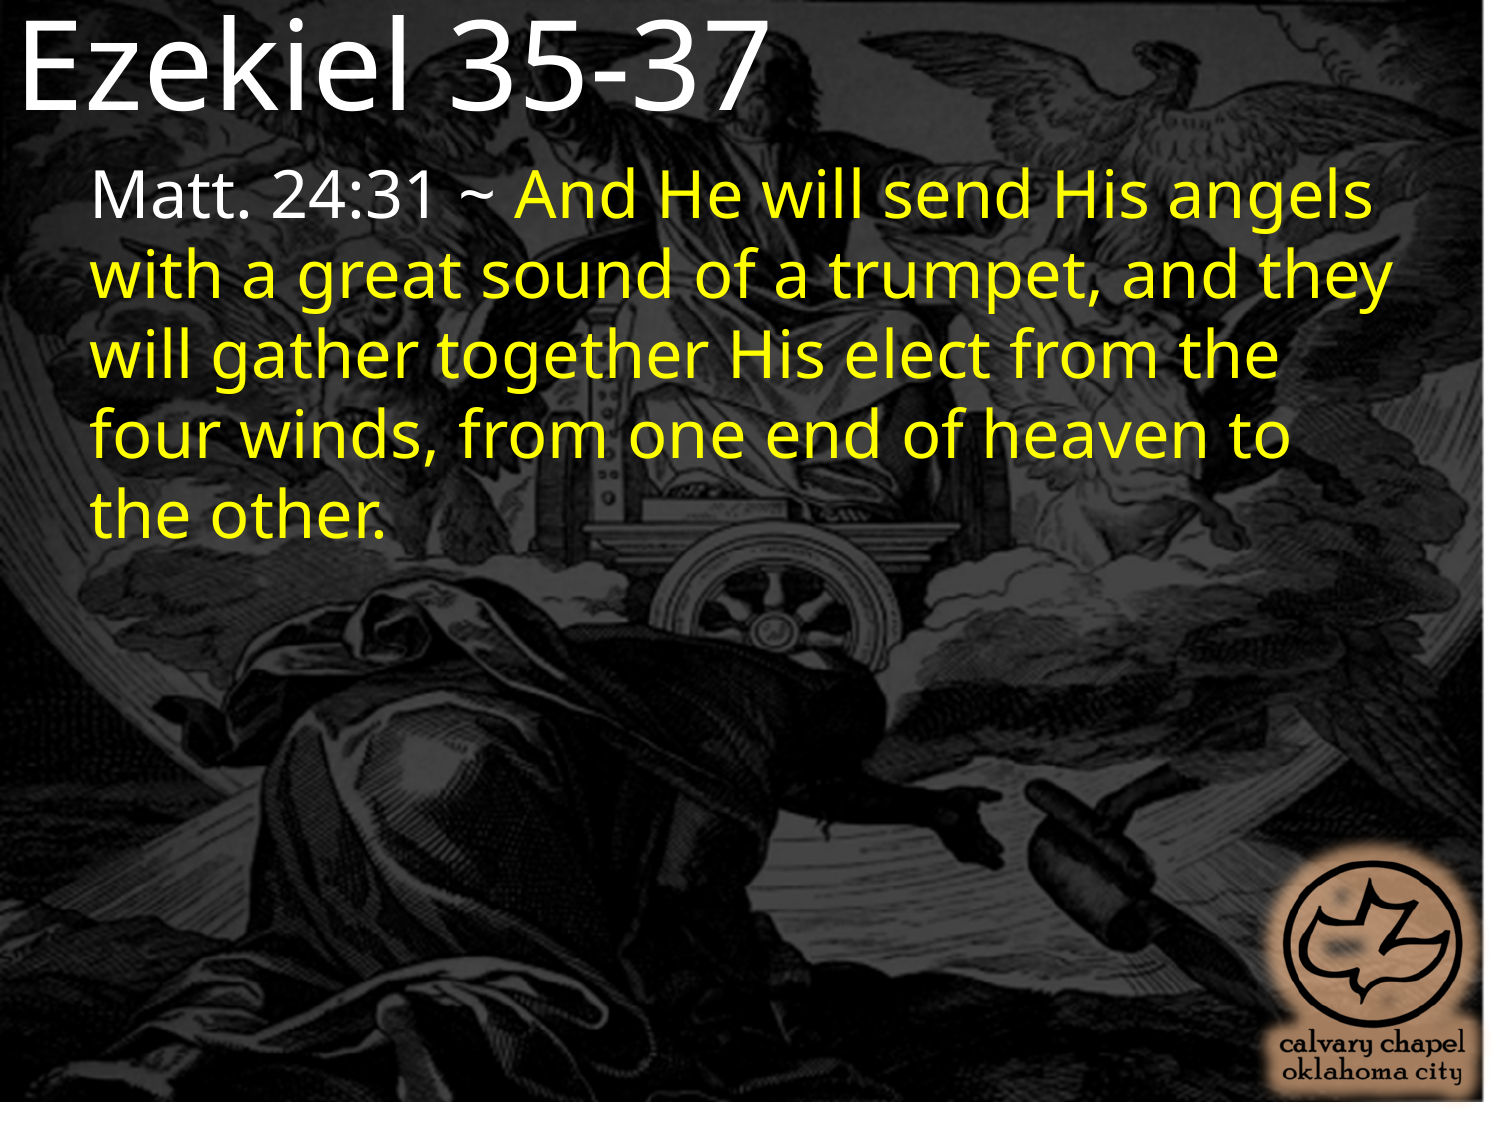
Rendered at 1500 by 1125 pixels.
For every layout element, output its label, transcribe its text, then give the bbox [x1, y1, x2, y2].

text_box Ezekiel 35-37 [0, 0, 1245, 143]
picture [0, 0, 1500, 1125]
text_box Matt. 24:31 ~ And He will send His angels with a great sound of a trumpet, and they will gather together His elect from the four winds, from one end of heaven to the other. [74, 144, 1425, 560]
